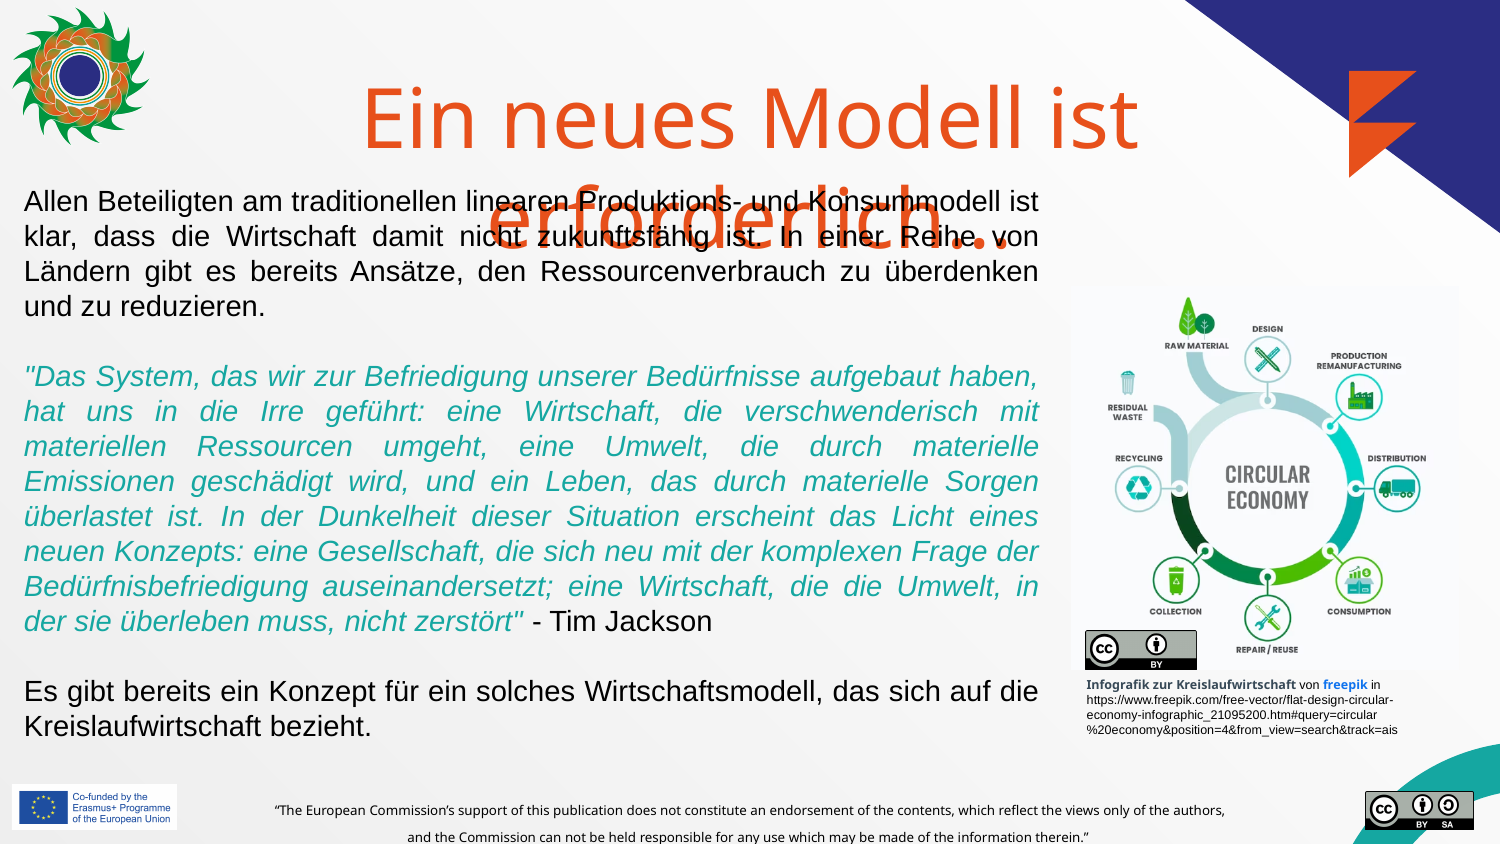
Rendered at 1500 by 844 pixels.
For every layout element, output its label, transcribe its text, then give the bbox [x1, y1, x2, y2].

picture [1071, 285, 1460, 670]
picture [11, 784, 177, 830]
text_box Allen Beteiligten am traditionellen linearen Produktions- und Konsummodell ist klar, dass die Wirtschaft damit nicht zukunftsfähig ist. In einer Reihe von Ländern gibt es bereits Ansätze, den Ressourcenverbrauch zu überdenken und zu reduzieren. "Das System, das wir zur Befriedigung unserer Bedürfnisse aufgebaut haben, hat uns in die Irre geführt: eine Wirtschaft, die verschwenderisch mit materiellen Ressourcen umgeht, eine Umwelt, die durch materielle Emissionen geschädigt wird, und ein Leben, das durch materielle Sorgen überlastet ist. In der Dunkelheit dieser Situation erscheint das Licht eines neuen Konzepts: eine Gesellschaft, die sich neu mit der komplexen Frage der Bedürfnisbefriedigung auseinandersetzt; eine Wirtschaft, die die Umwelt, in der sie überleben muss, nicht zerstört" - Tim Jackson Es gibt bereits ein Konzept für ein solches Wirtschaftsmodell, das sich auf die Kreislaufwirtschaft bezieht. [9, 174, 1056, 750]
picture [11, 6, 151, 147]
picture [1365, 791, 1474, 830]
text_box Infografik zur Kreislaufwirtschaft von freepik in https://www.freepik.com/free-vector/flat-design-circular-economy-infographic_21095200.htm#query=circular%20economy&position=4&from_view=search&track=ais [1071, 677, 1448, 745]
title Ein neues Modell ist erforderlich... [116, 50, 1383, 217]
